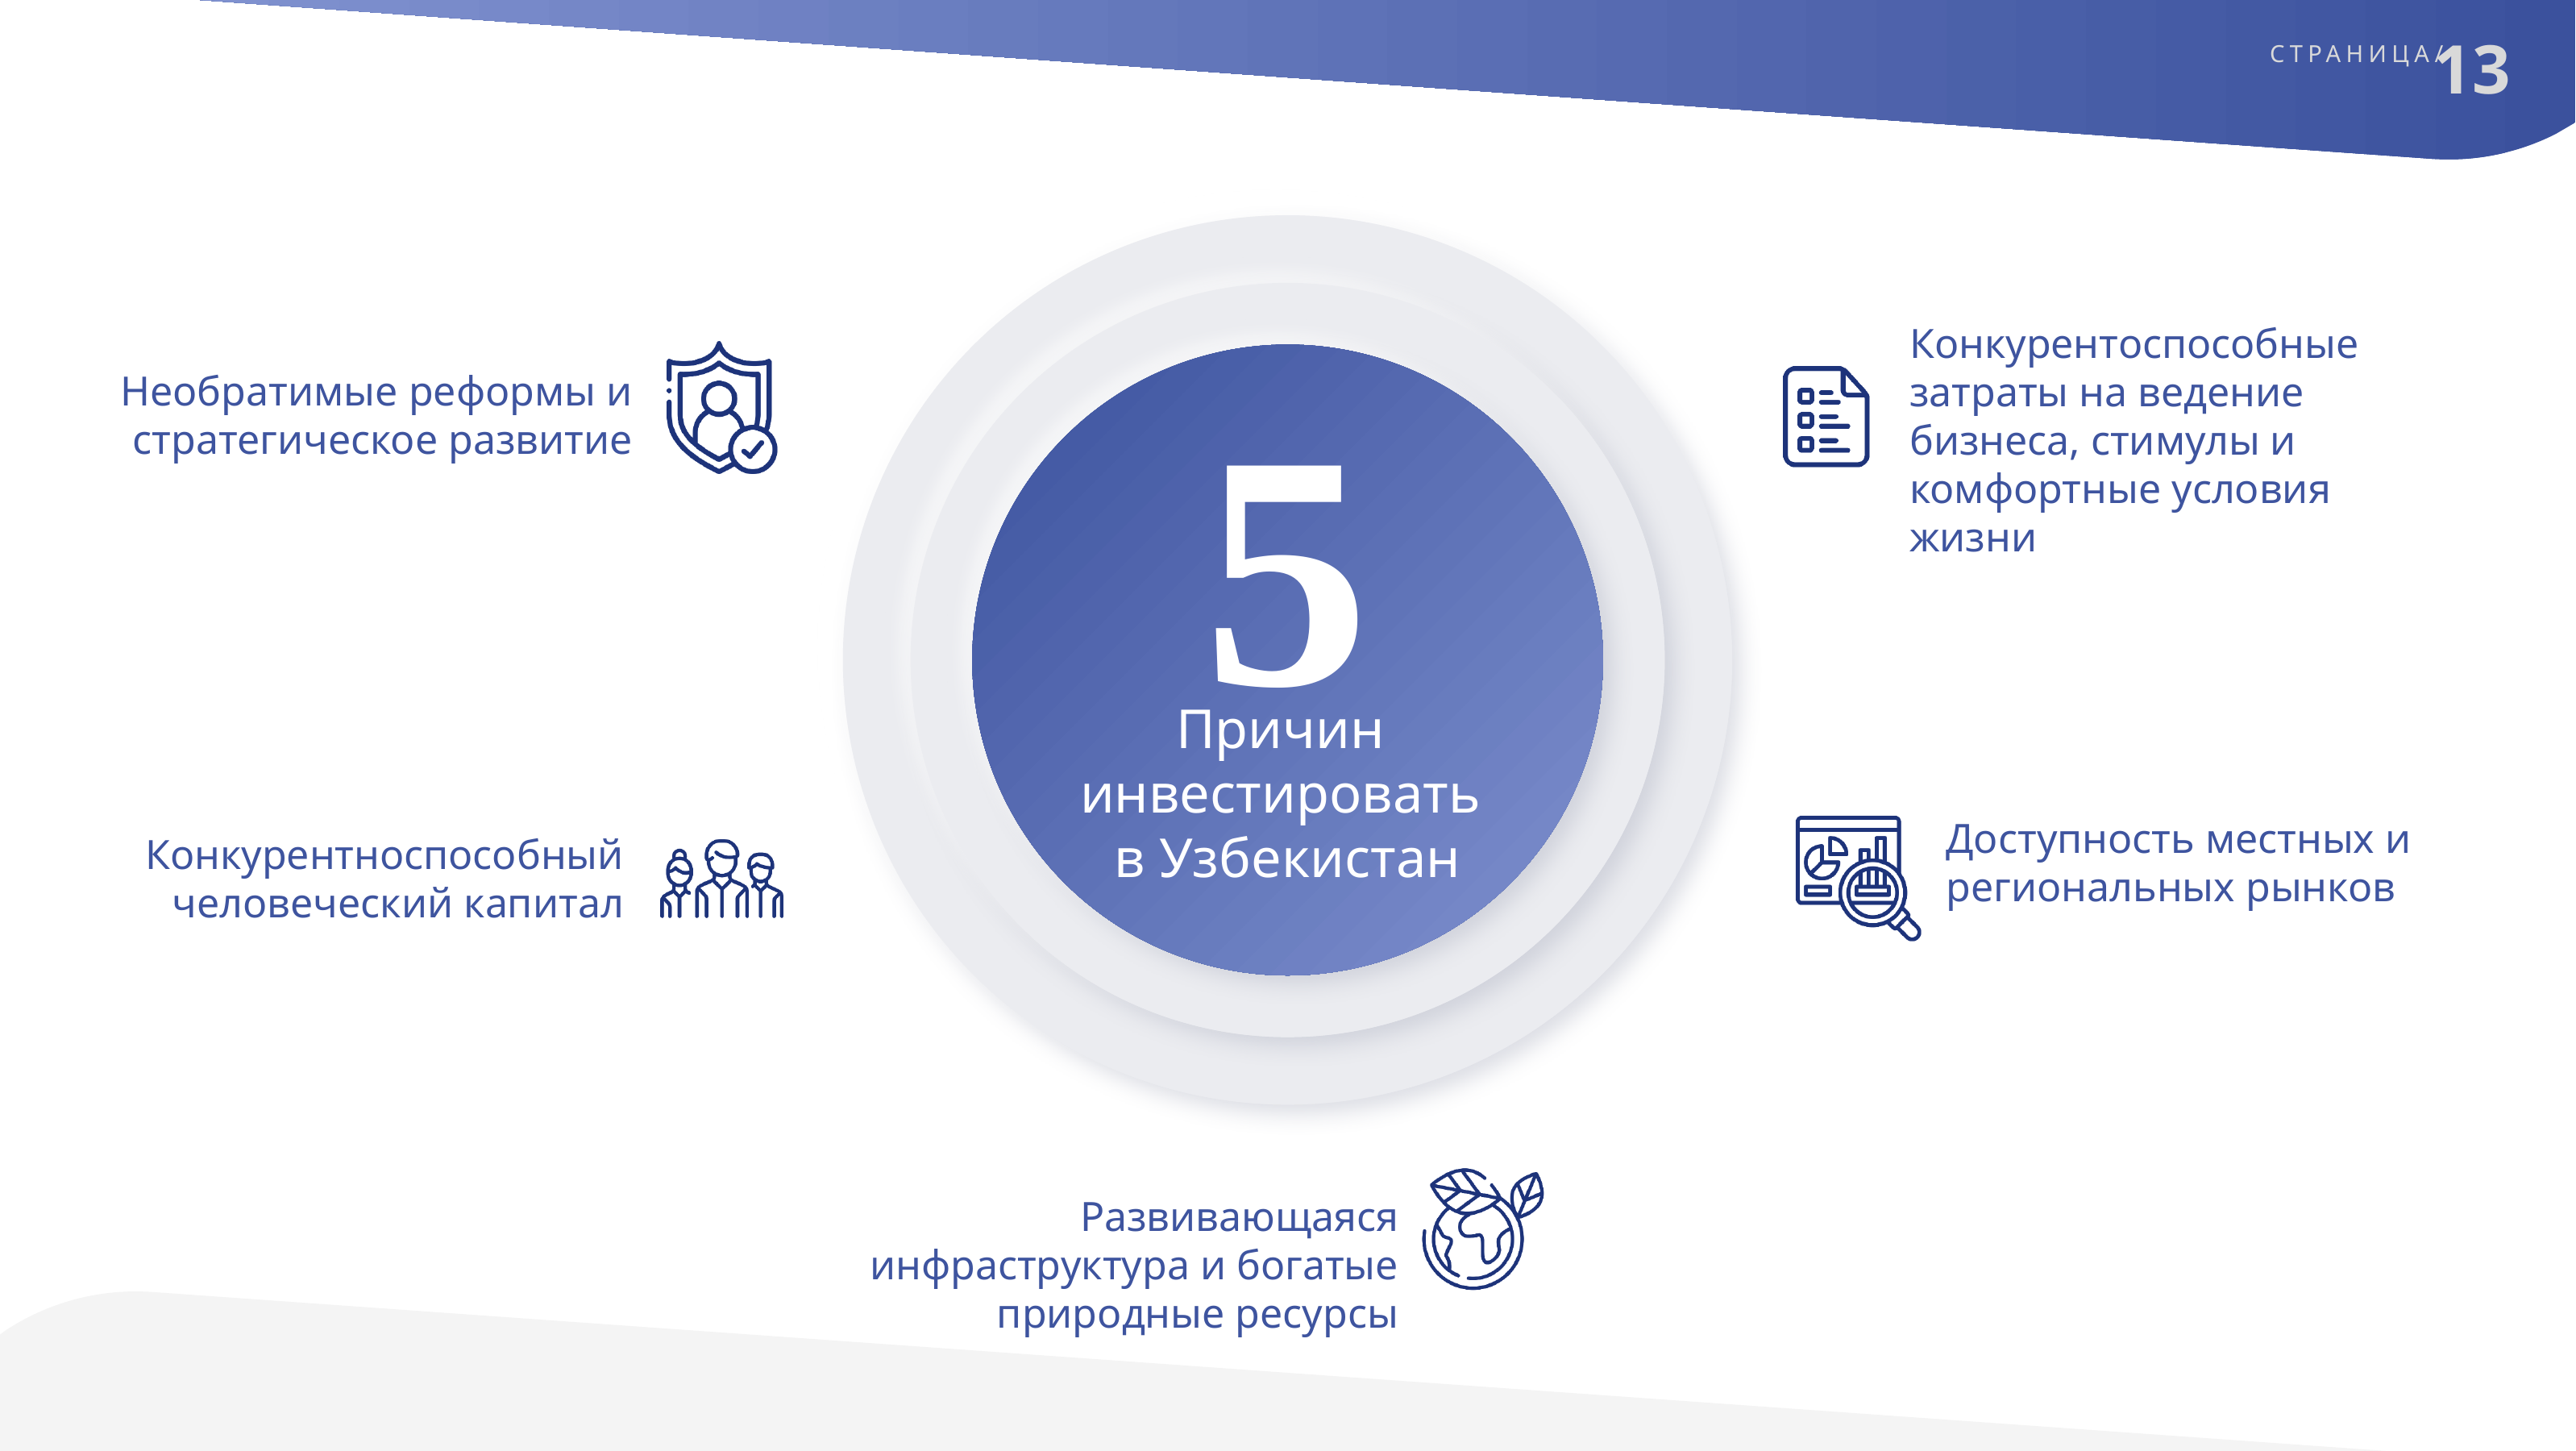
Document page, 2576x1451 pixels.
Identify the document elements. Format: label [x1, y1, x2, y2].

text_box [842, 215, 1733, 1105]
text_box [842, 1164, 1548, 1393]
text_box [910, 282, 1665, 1037]
text_box [52, 341, 788, 474]
text_box [972, 344, 1603, 976]
text_box [1793, 807, 2575, 943]
text_box [77, 817, 783, 940]
text_box [1768, 311, 2437, 569]
